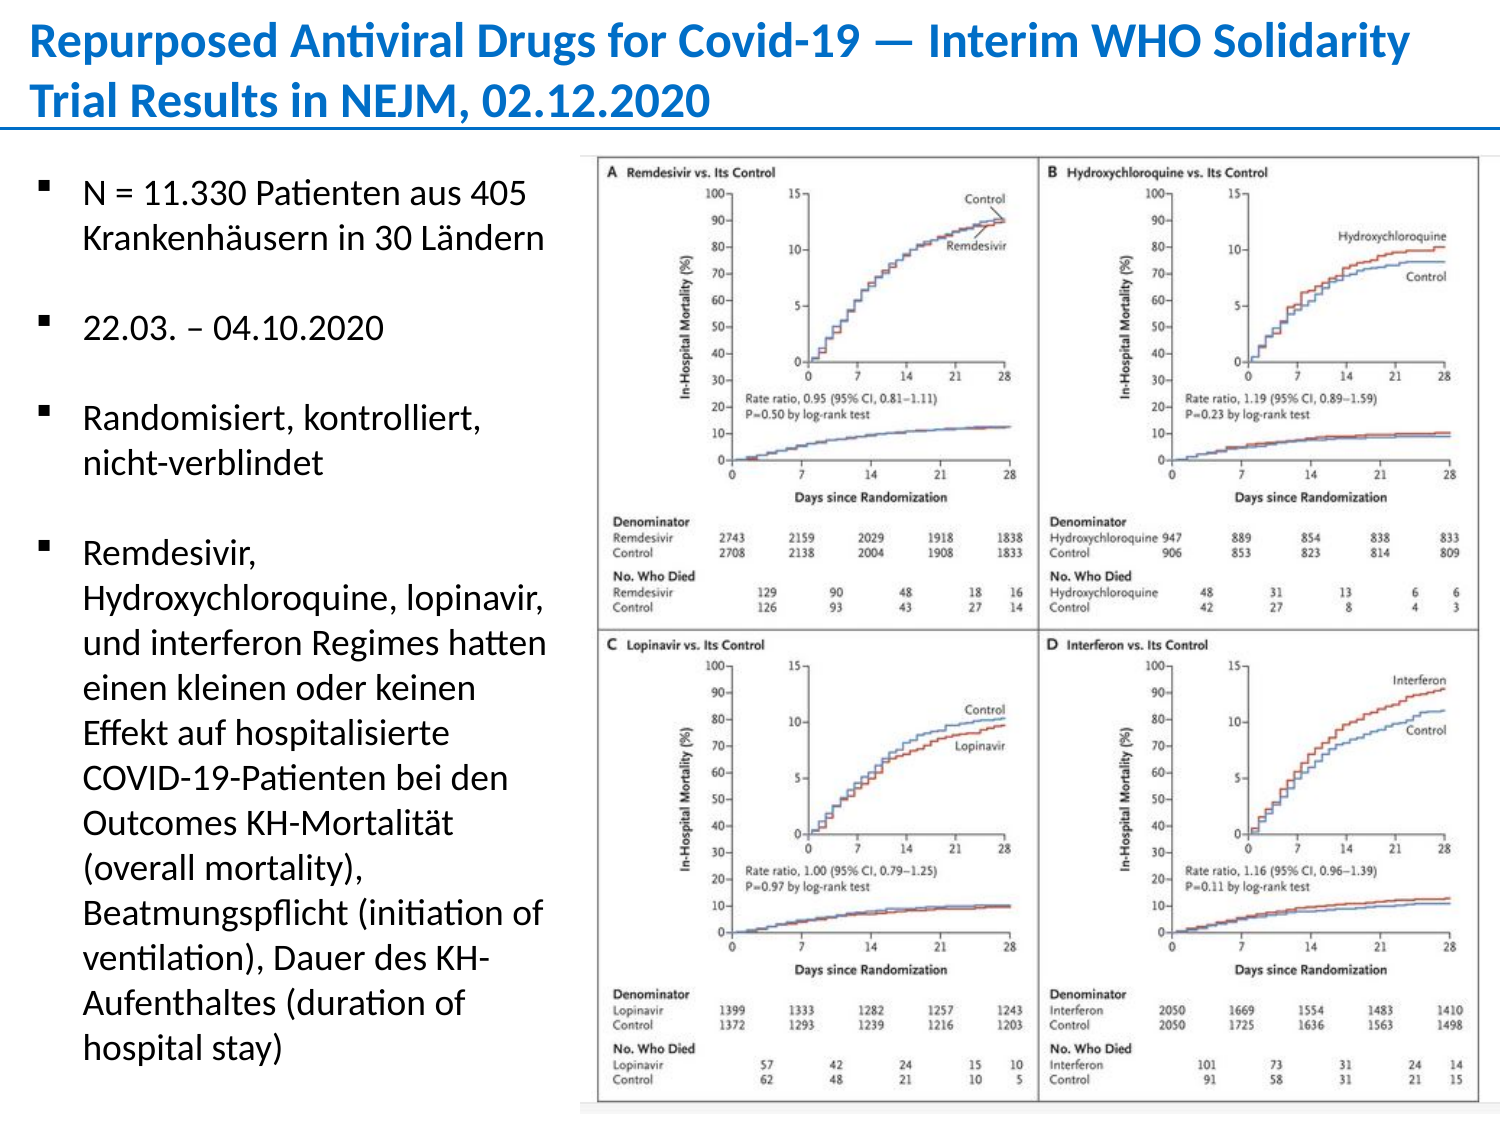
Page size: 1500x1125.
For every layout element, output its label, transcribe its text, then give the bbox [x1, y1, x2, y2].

text_box N = 11.330 Patienten aus 405 Krankenhäusern in 30 Ländern 22.03. – 04.10.2020 Randomisiert, kontrolliert, nicht-verblindet Remdesivir, Hydroxychloroquine, lopinavir, und interferon Regimes hatten einen kleinen oder keinen Effekt auf hospitalisierte COVID-19-Patienten bei den Outcomes KH-Mortalität (overall mortality), Beatmungspflicht (initiation of ventilation), Dauer des KH-Aufenthaltes (duration of hospital stay) [20, 160, 572, 1076]
text_box Repurposed Antiviral Drugs for Covid-19 — Interim WHO Solidarity Trial Results in NEJM, 02.12.2020 [29, 7, 1474, 127]
picture [580, 154, 1500, 1115]
